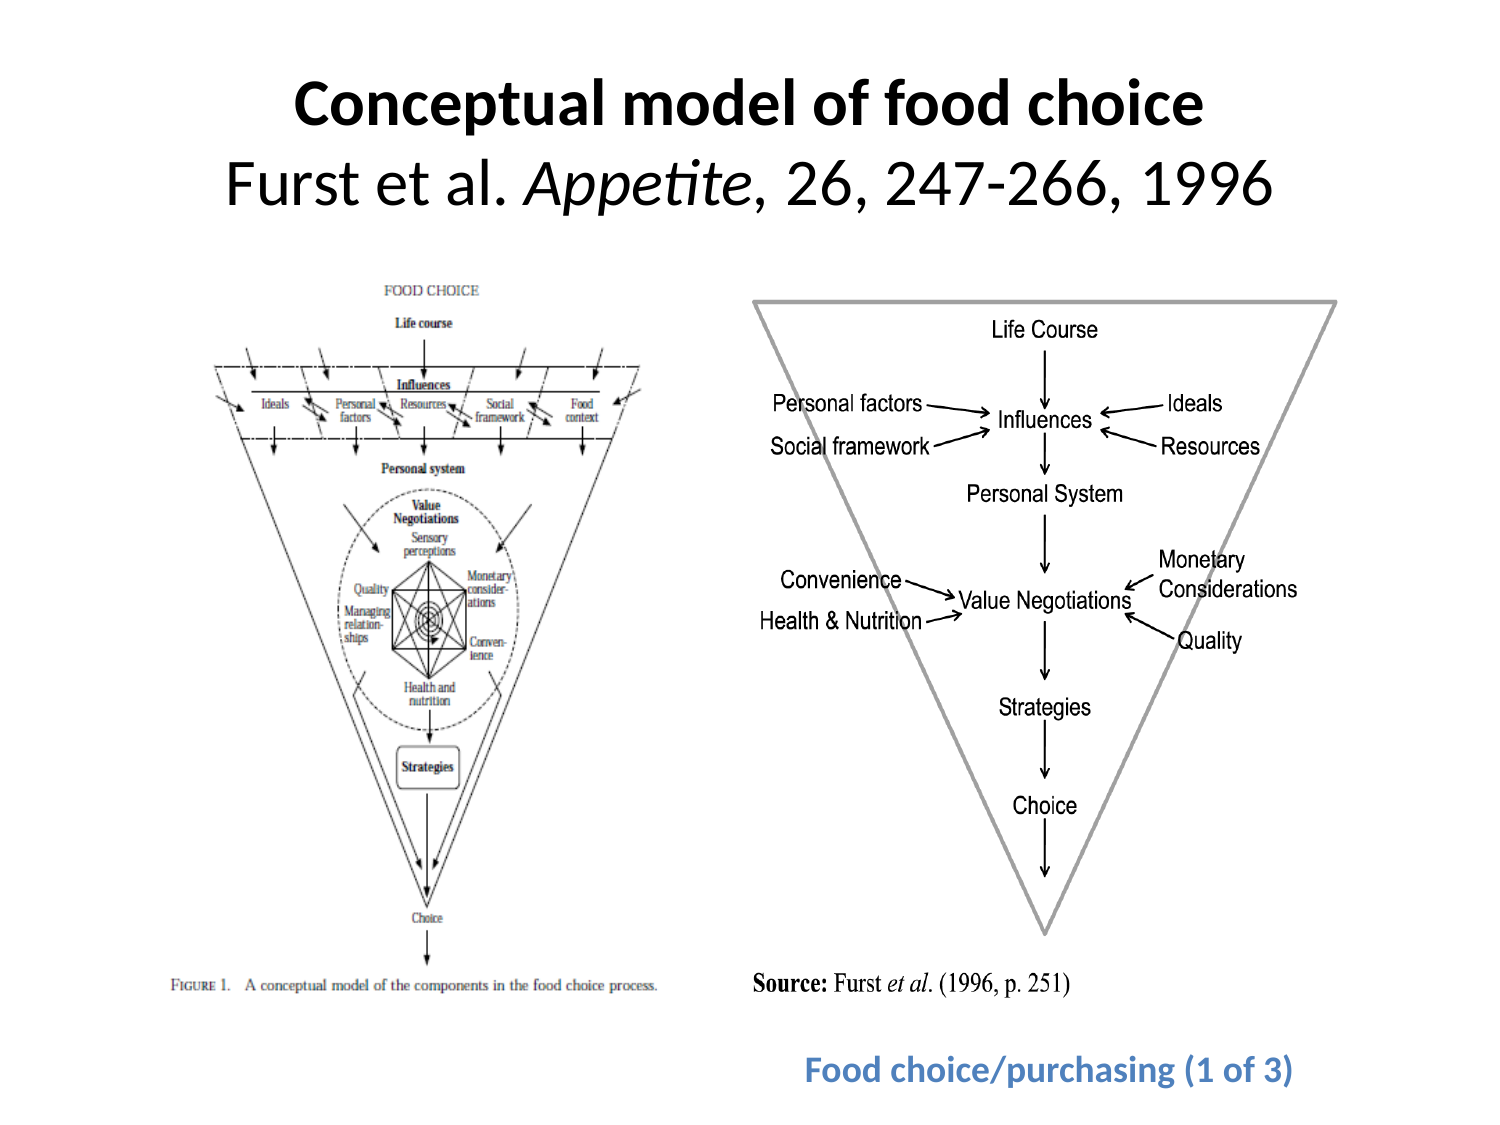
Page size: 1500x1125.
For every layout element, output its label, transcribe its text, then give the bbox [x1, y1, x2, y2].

picture [749, 299, 1338, 1001]
title Conceptual model of food choice Furst et al. Appetite, 26, 247-266, 1996 [75, 45, 1425, 233]
picture [99, 262, 676, 1021]
text_box Food choice/purchasing (1 of 3) [715, 1037, 1310, 1098]
